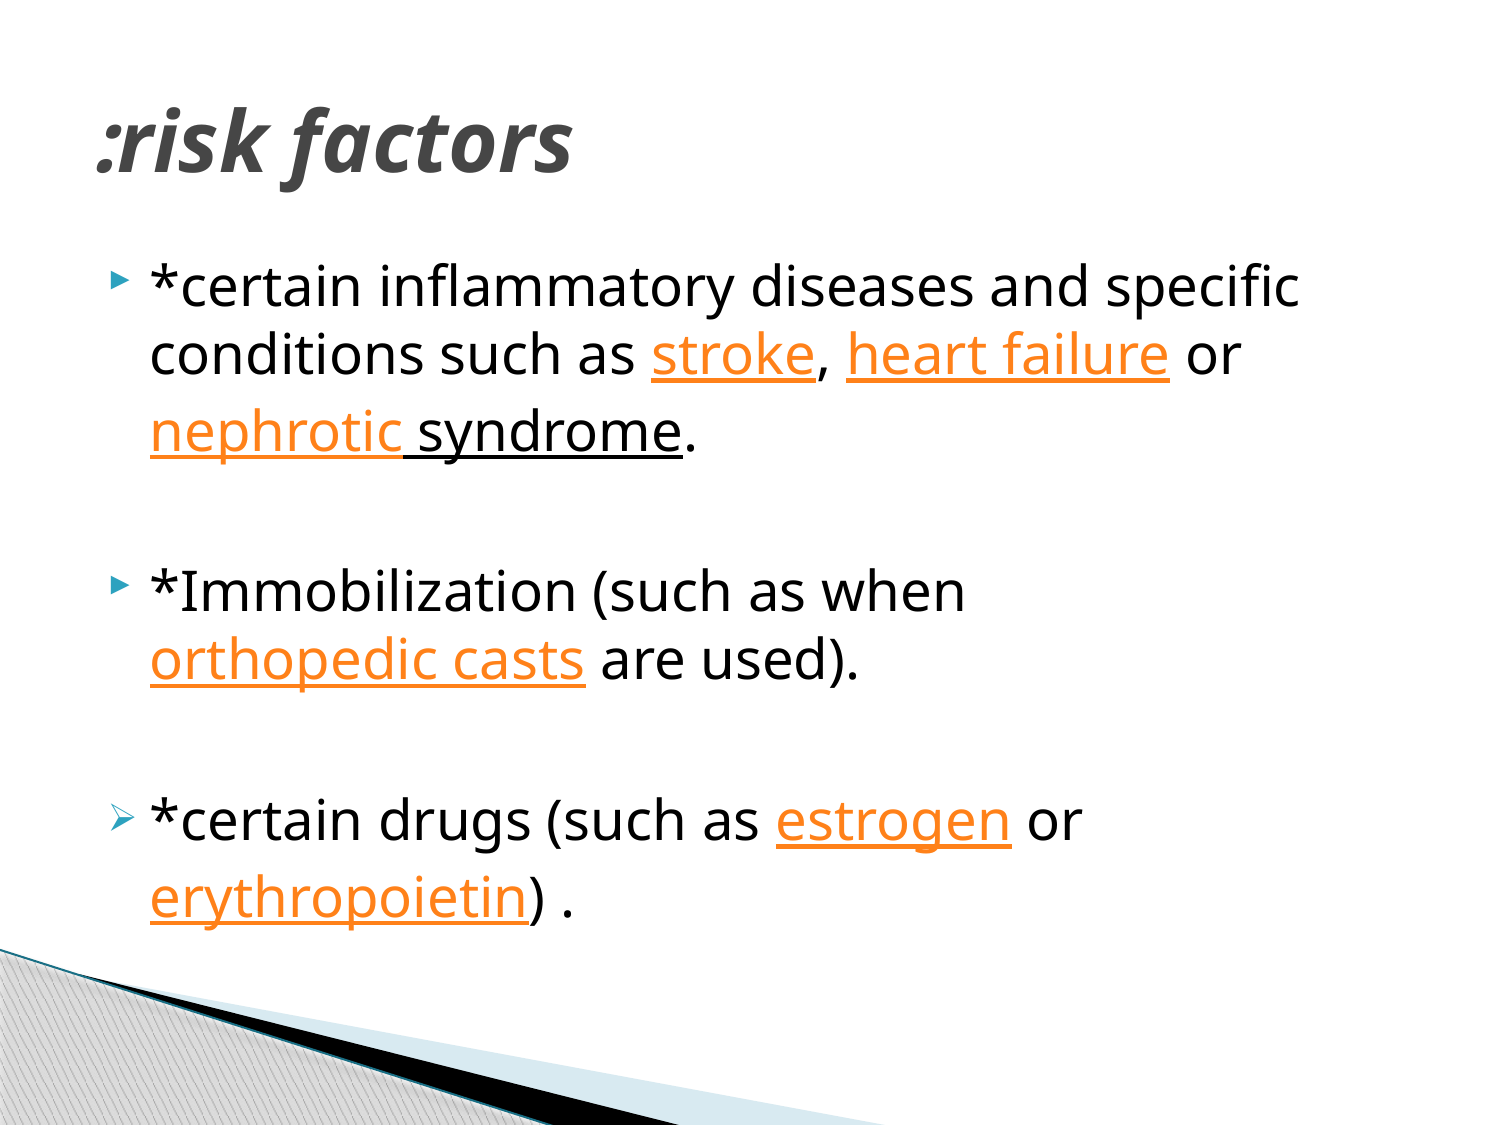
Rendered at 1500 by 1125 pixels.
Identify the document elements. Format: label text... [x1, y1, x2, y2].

list *certain inflammatory diseases and specific conditions such as stroke, heart failure or nephrotic syndrome. *Immobilization (such as when orthopedic casts are used). *certain drugs (such as estrogen or erythropoietin) . [75, 243, 1425, 986]
title risk factors: [75, 45, 1425, 233]
